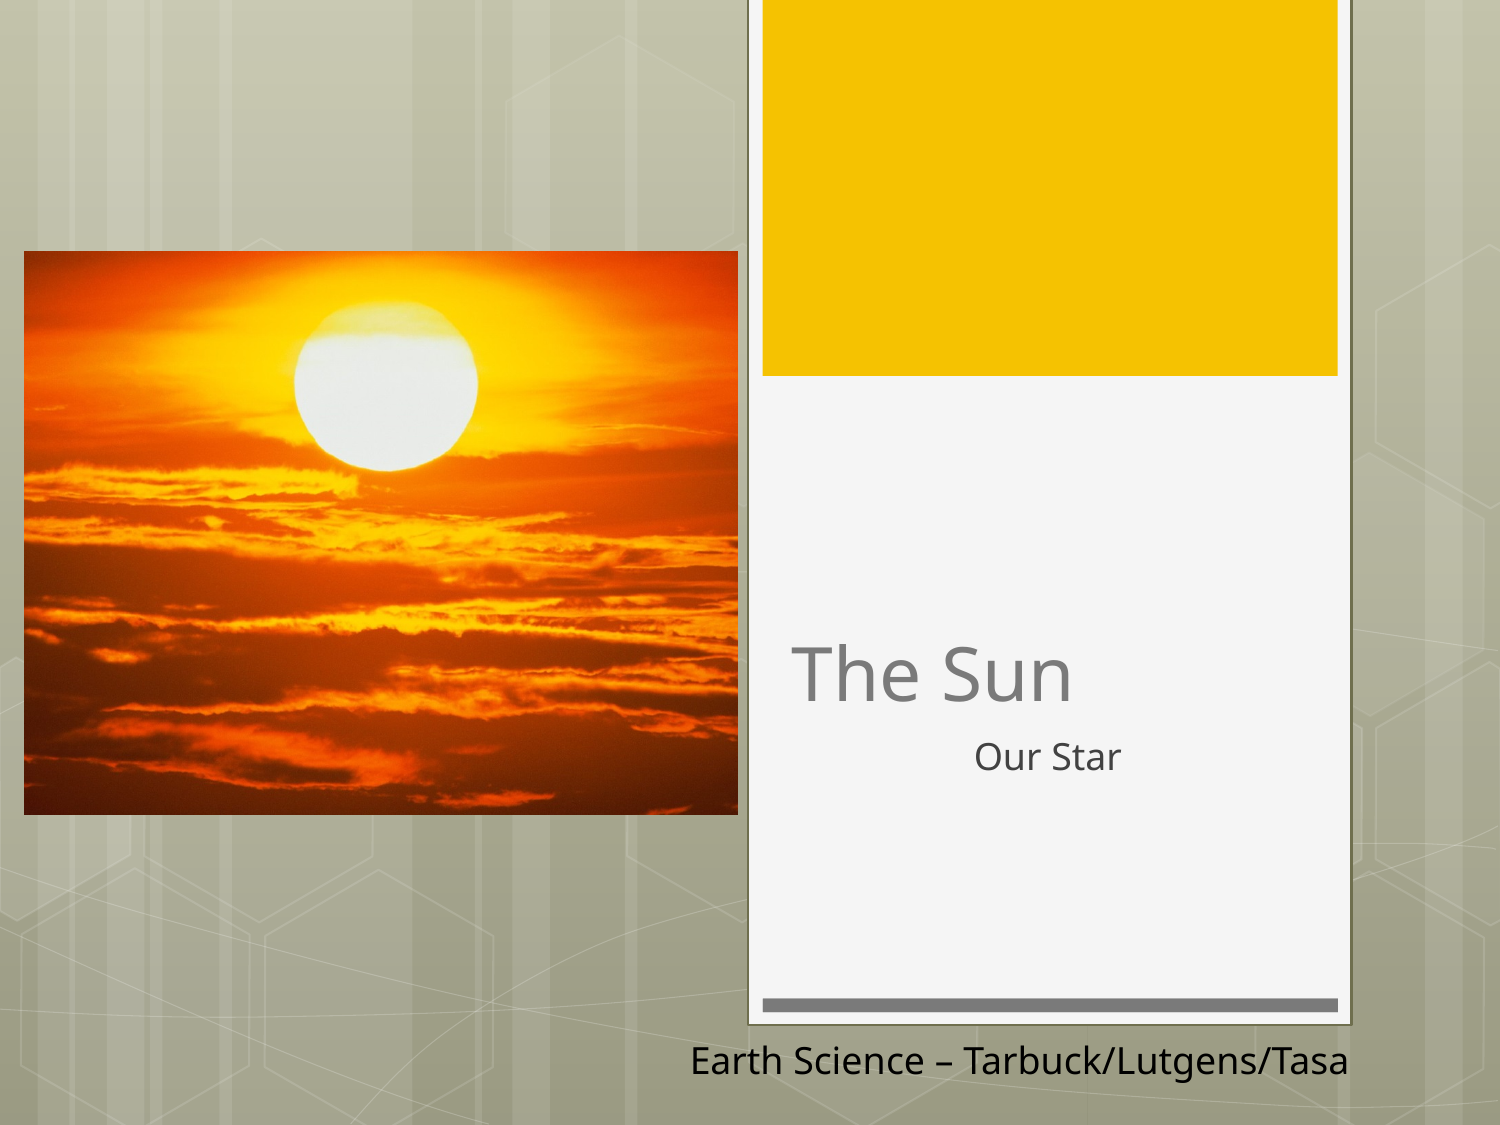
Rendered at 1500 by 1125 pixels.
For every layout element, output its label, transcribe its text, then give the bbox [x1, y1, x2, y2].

picture [24, 251, 738, 815]
title The Sun [776, 444, 1320, 724]
text_box Earth Science – Tarbuck/Lutgens/Tasa [675, 1029, 1388, 1090]
subtitle Our Star [776, 725, 1320, 933]
